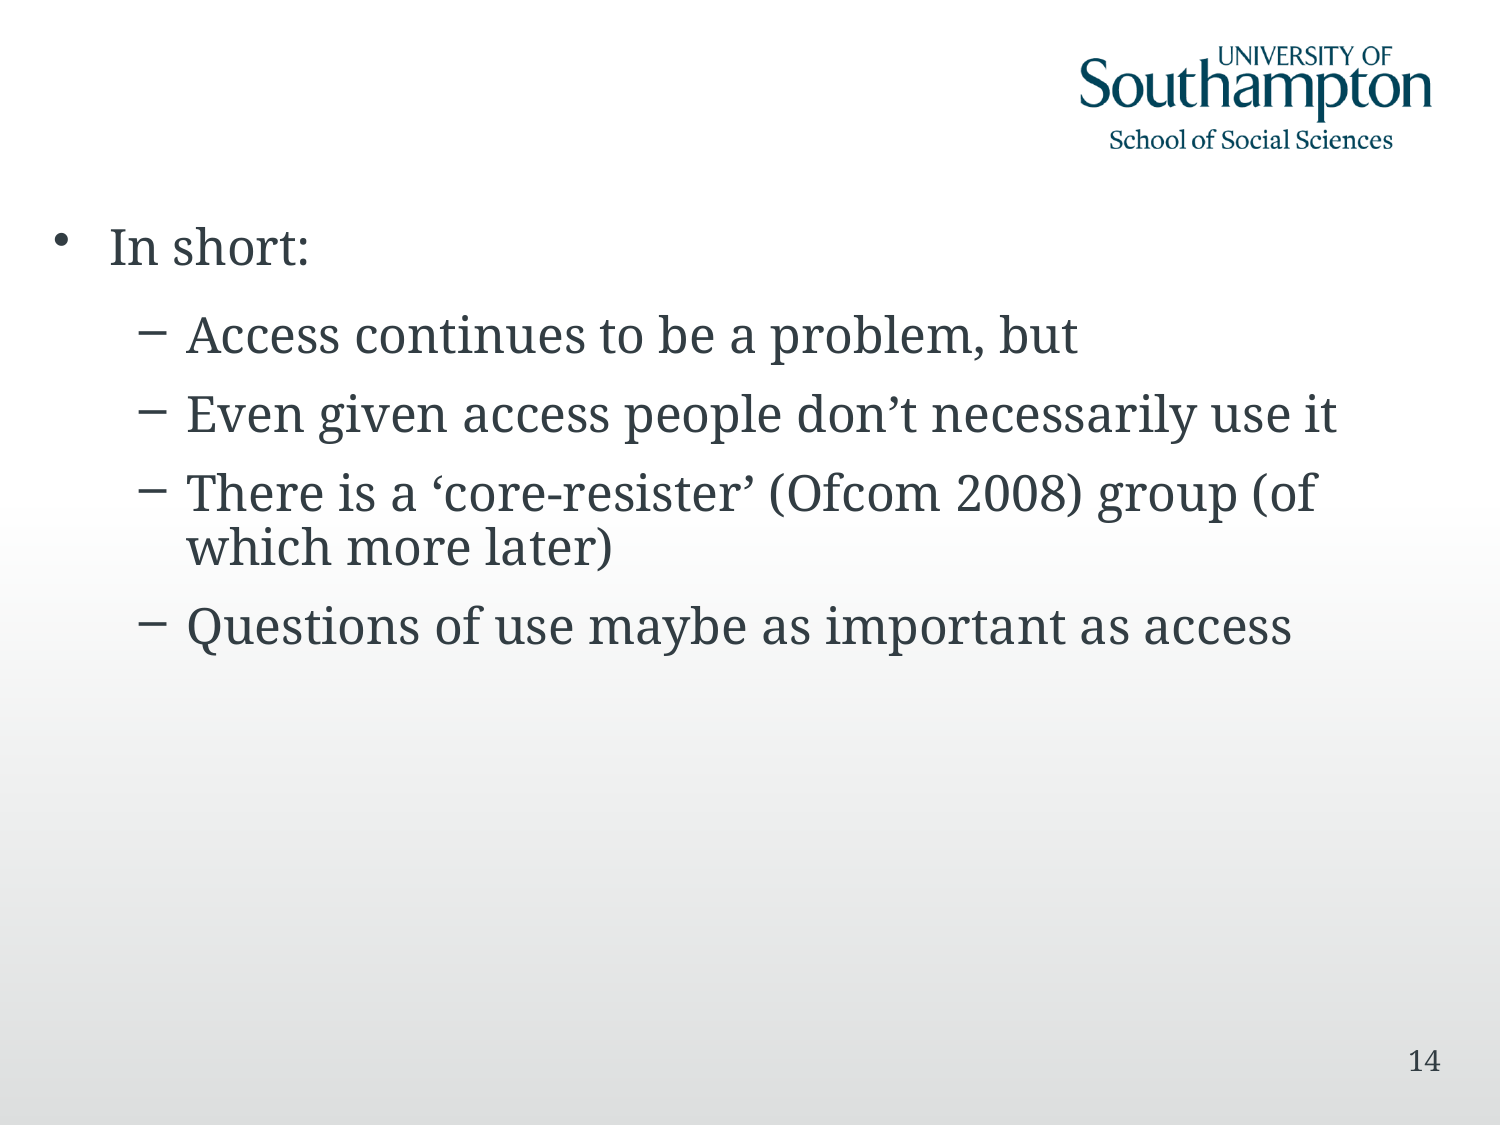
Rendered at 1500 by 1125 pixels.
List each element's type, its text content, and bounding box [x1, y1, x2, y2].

list In short: Access continues to be a problem, but Even given access people don’t necessarily use it There is a ‘core-resister’ (Ofcom 2008) group (of which more later) Questions of use maybe as important as access [52, 207, 1448, 955]
picture [1080, 46, 1432, 149]
slide_number 14 [1128, 1034, 1441, 1110]
